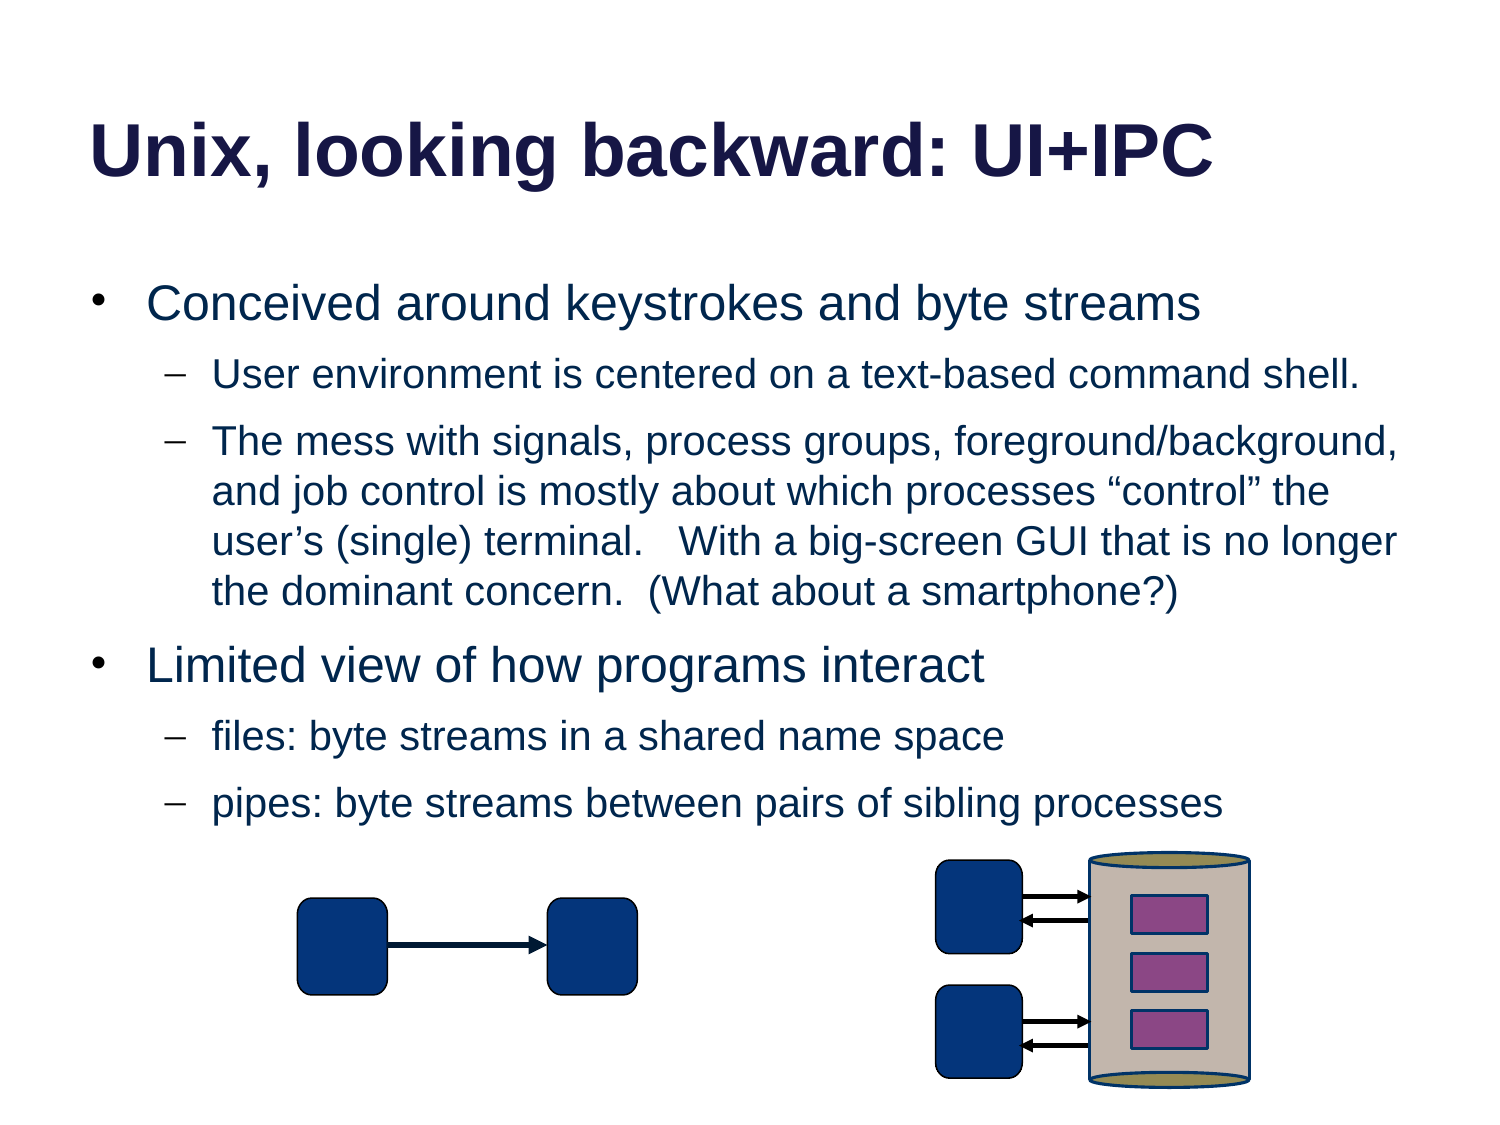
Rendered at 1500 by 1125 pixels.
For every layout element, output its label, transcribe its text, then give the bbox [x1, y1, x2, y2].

text_box [1131, 953, 1208, 992]
text_box [1131, 1010, 1208, 1049]
text_box [1089, 852, 1249, 868]
text_box [297, 898, 388, 995]
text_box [935, 984, 1023, 1079]
text_box [1089, 1072, 1249, 1088]
text_box [547, 898, 638, 995]
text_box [935, 859, 1023, 954]
text_box [1131, 895, 1208, 934]
title Unix, looking backward: UI+IPC [75, 0, 1450, 200]
list Conceived around keystrokes and byte streams User environment is centered on a text-based command shell. The mess with signals, process groups, foreground/background, and job control is mostly about which processes “control” the user’s (single) terminal. With a big-screen GUI that is no longer the dominant concern. (What about a smartphone?) Limited view of how programs interact files: byte streams in a shared name space pipes: byte streams between pairs of sibling processes [75, 262, 1425, 713]
text_box [1089, 860, 1250, 1080]
